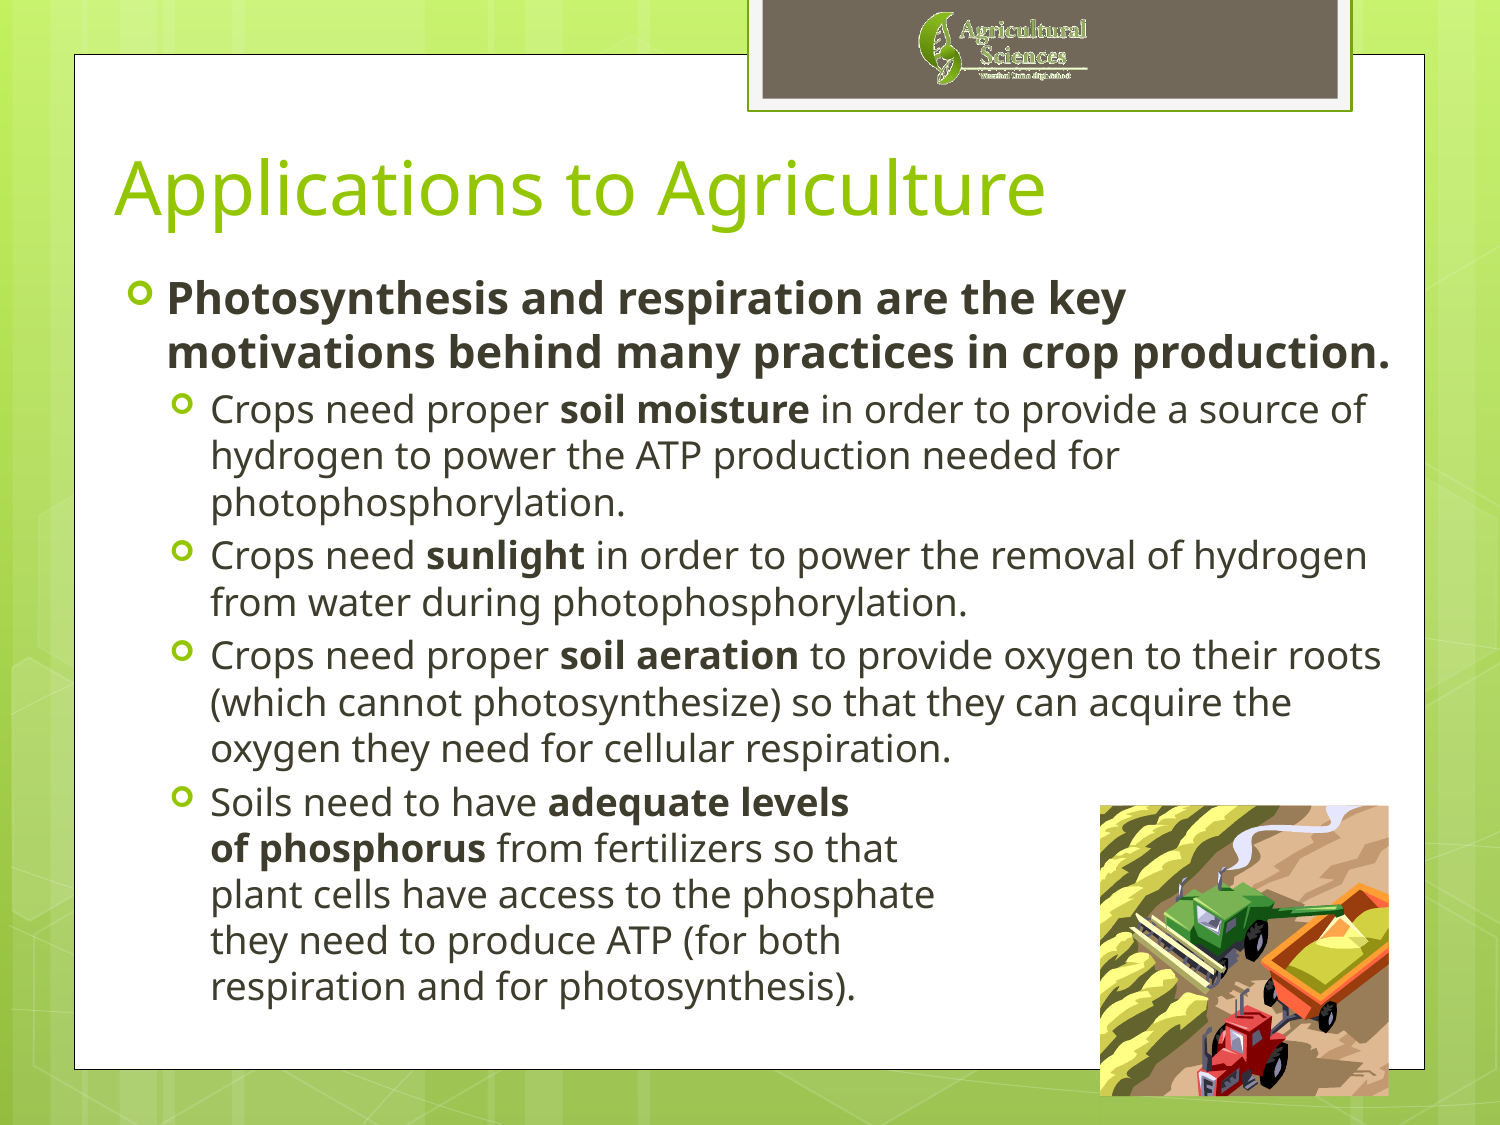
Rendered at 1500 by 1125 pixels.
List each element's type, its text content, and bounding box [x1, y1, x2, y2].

picture [1099, 801, 1393, 1101]
picture [912, 4, 1100, 99]
list Photosynthesis and respiration are the key motivations behind many practices in crop production. Crops need proper soil moisture in order to provide a source of hydrogen to power the ATP production needed for photophosphorylation. Crops need sunlight in order to power the removal of hydrogen from water during photophosphorylation. Crops need proper soil aeration to provide oxygen to their roots (which cannot photosynthesize) so that they can acquire the oxygen they need for cellular respiration. Soils need to have adequate levels of phosphorus from fertilizers so that plant cells have access to the phosphate they need to produce ATP (for both respiration and for photosynthesis). [99, 262, 1413, 1038]
title Applications to Agriculture [99, 99, 1413, 238]
